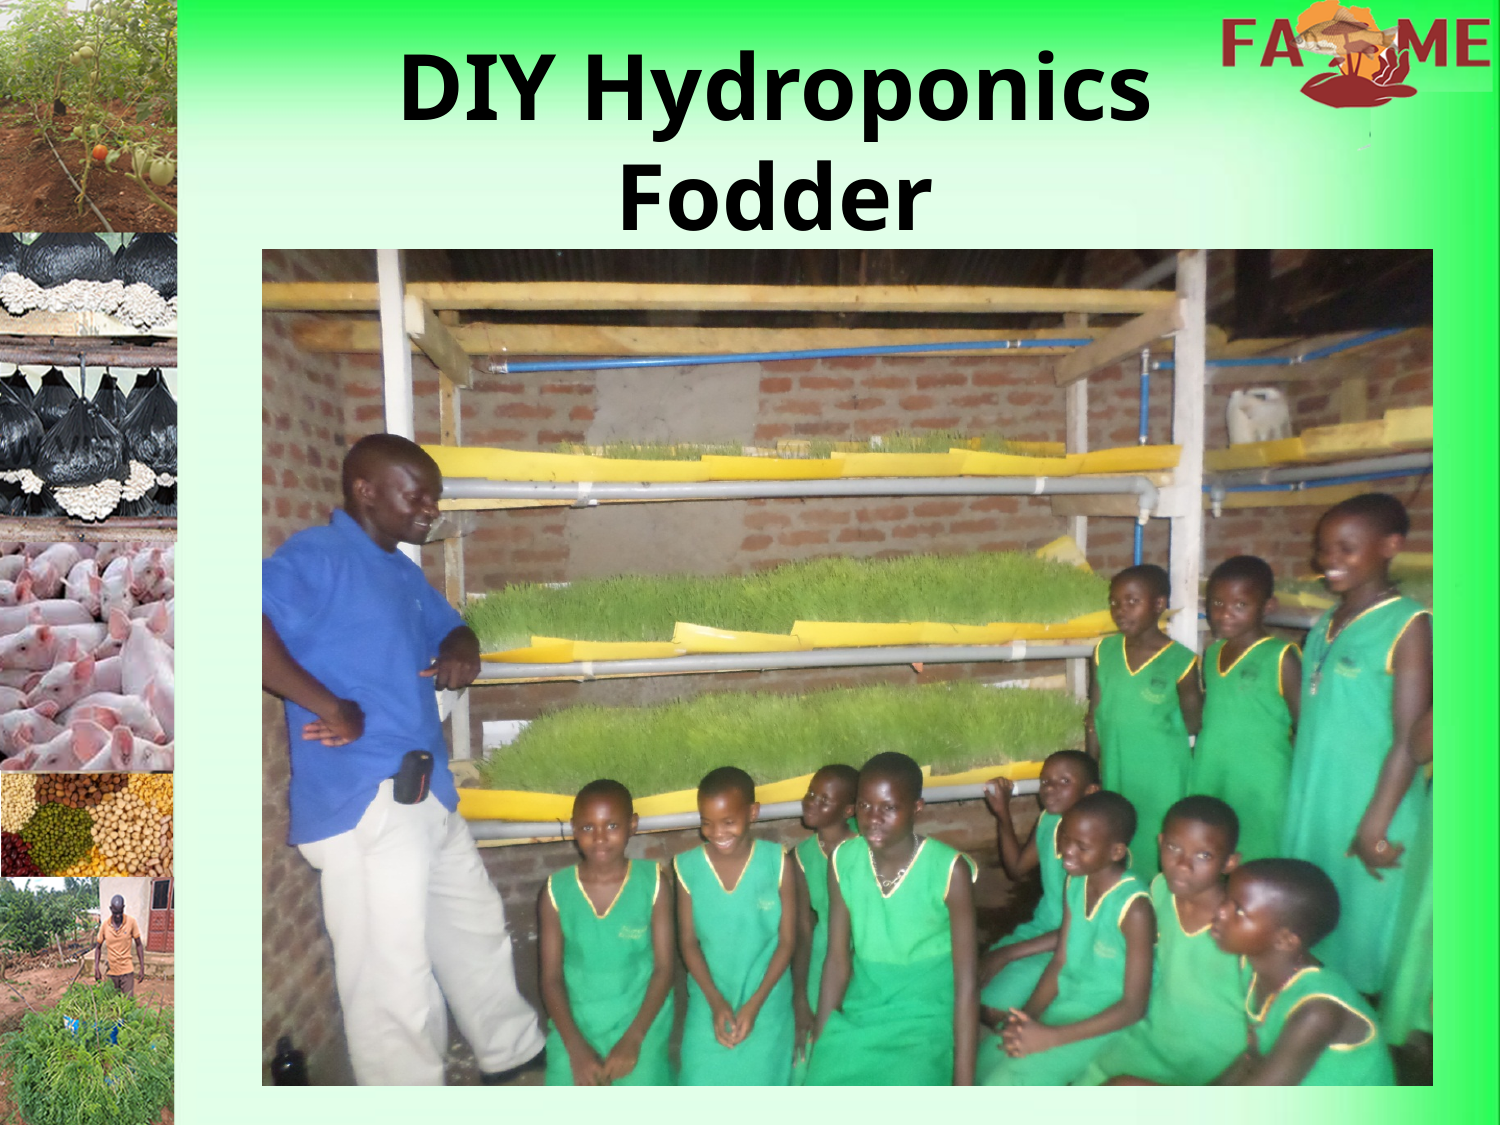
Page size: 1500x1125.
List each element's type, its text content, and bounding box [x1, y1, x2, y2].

picture [0, 0, 1500, 1125]
title DIY Hydroponics Fodder [237, 44, 1313, 233]
